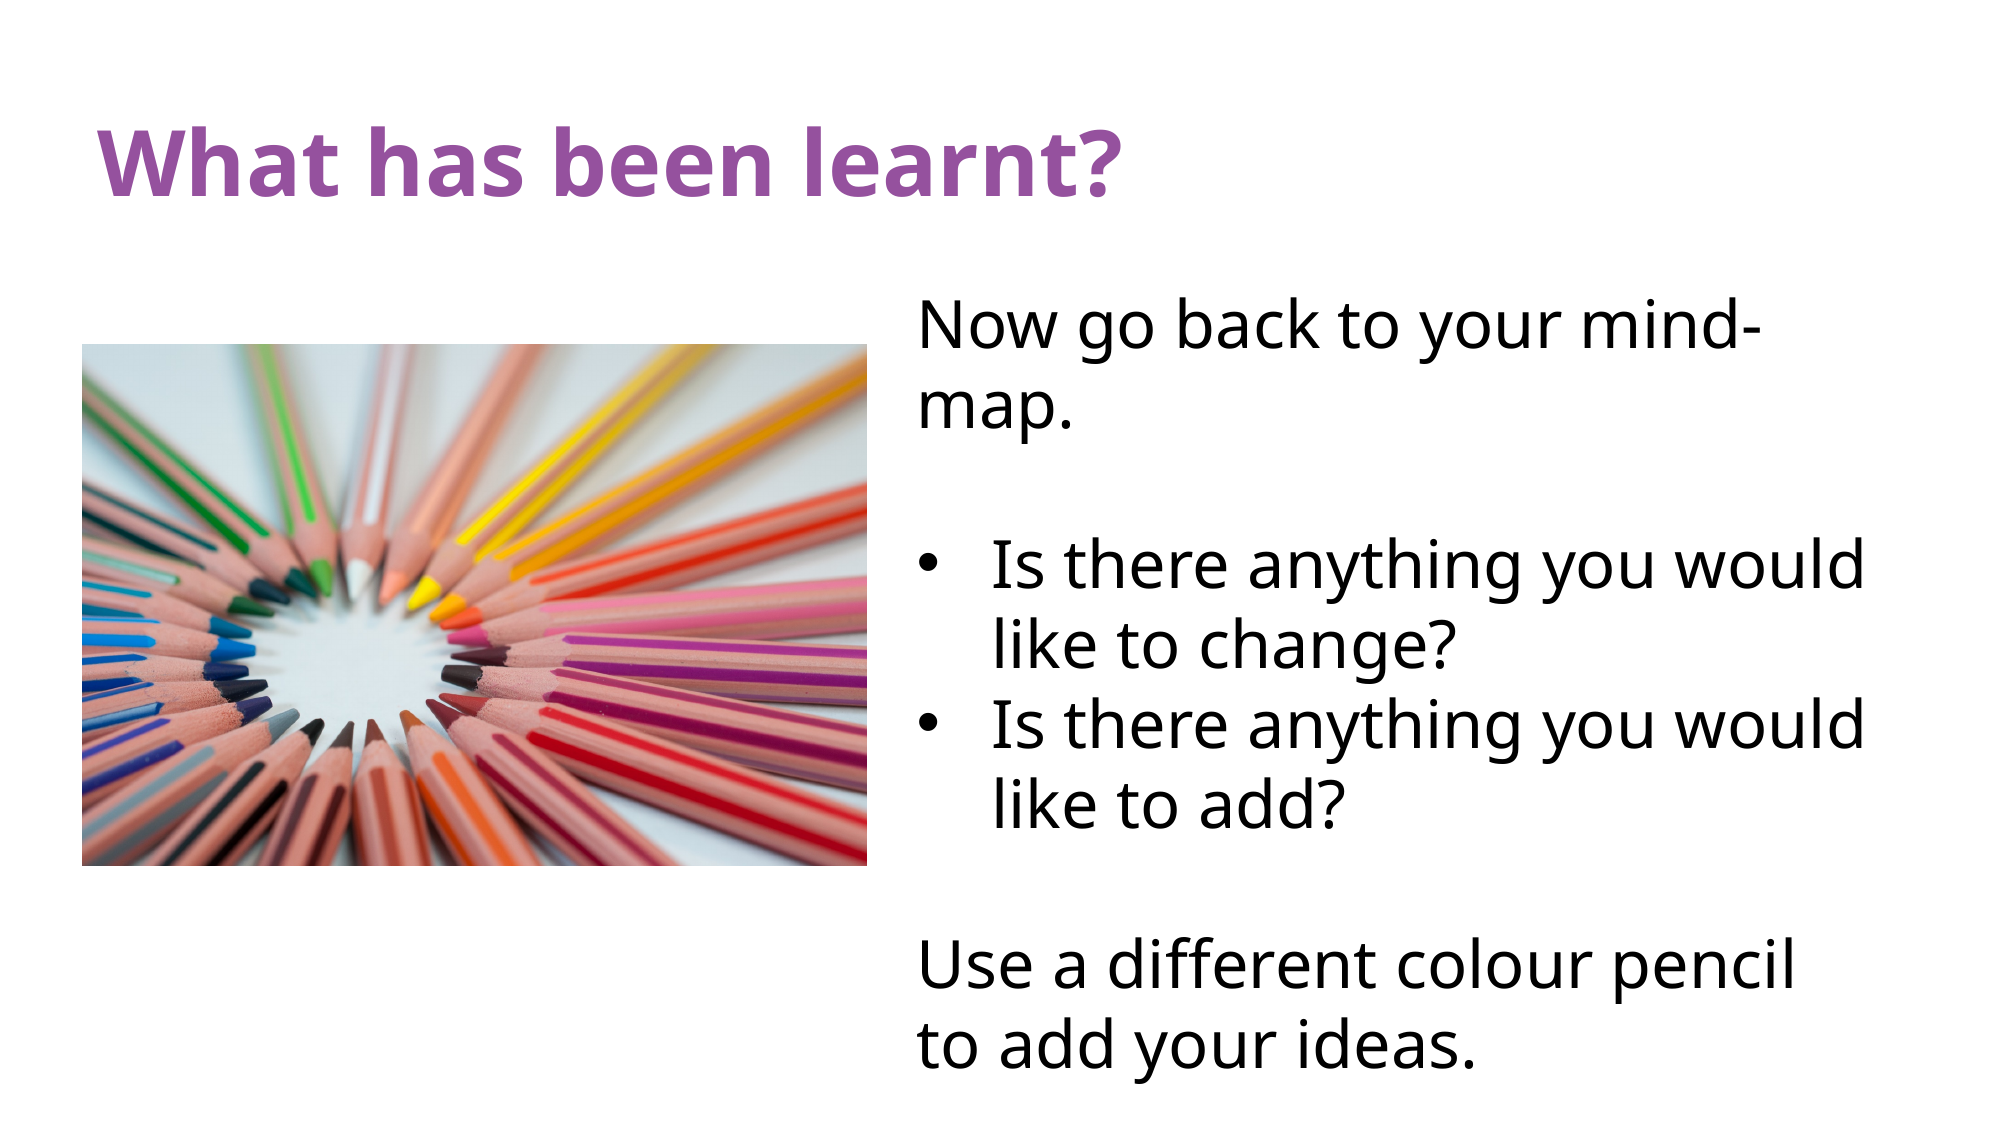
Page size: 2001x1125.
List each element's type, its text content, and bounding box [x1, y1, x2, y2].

picture [82, 344, 867, 866]
text_box Now go back to your mind-map. Is there anything you would like to change? Is there anything you would like to add? Use a different colour pencil to add your ideas. [901, 274, 1890, 1089]
text_box What has been learnt? [82, 96, 1841, 222]
